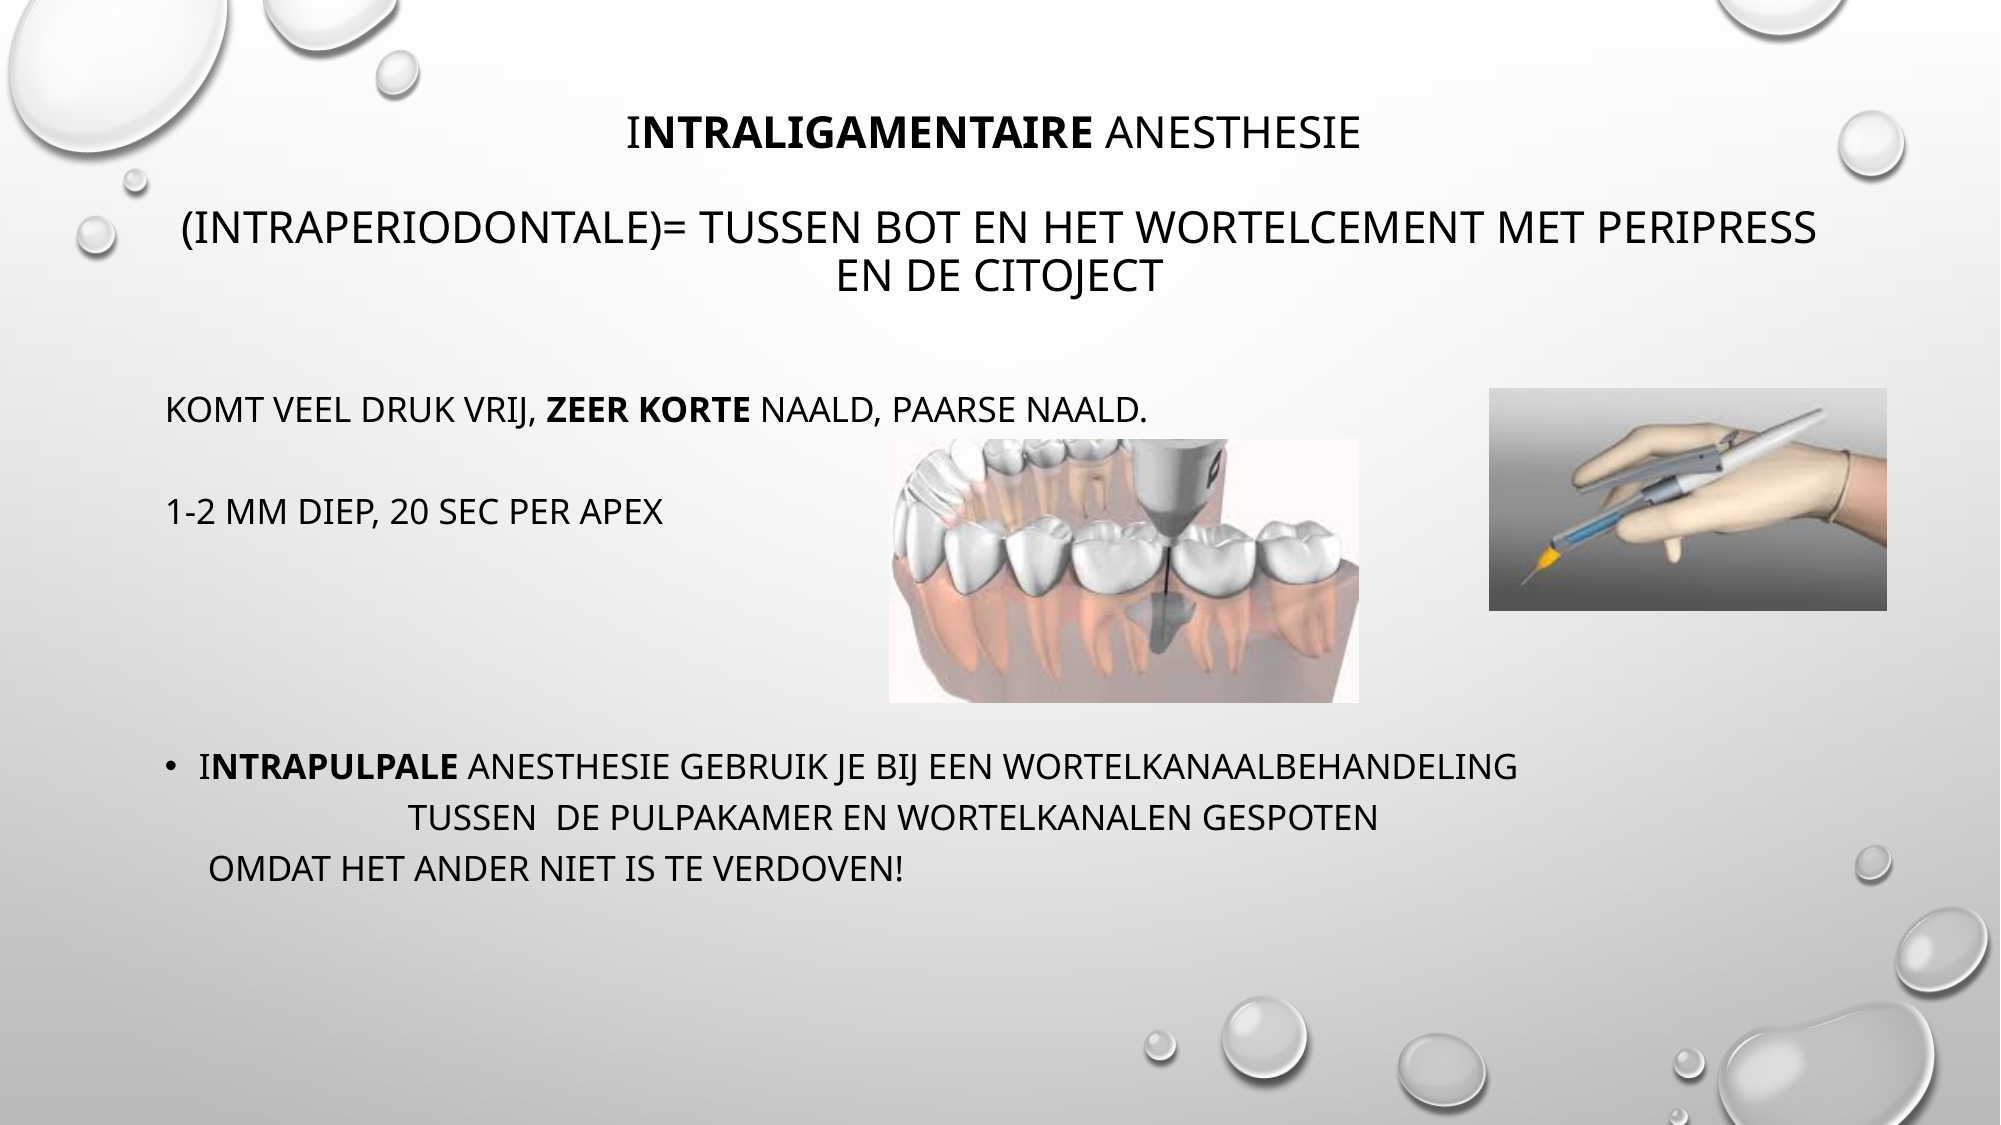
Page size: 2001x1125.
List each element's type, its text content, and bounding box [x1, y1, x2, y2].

title Intraligamentaire anesthesie (Intraperiodontale)= tussen bot en het wortelcement met Peripress en de Citoject [149, 101, 1851, 364]
picture [0, 0, 2000, 1125]
list Komt veel druk vrij, zeer korte naald, paarse naald. 1-2 mm diep, 20 sec per apex Intrapulpale anesthesie gebruik je bij een wortelkanaalbehandeling tussen de pulpakamer en wortelkanalen gespoten Omdat het ander niet is te verdoven! [149, 388, 1850, 950]
